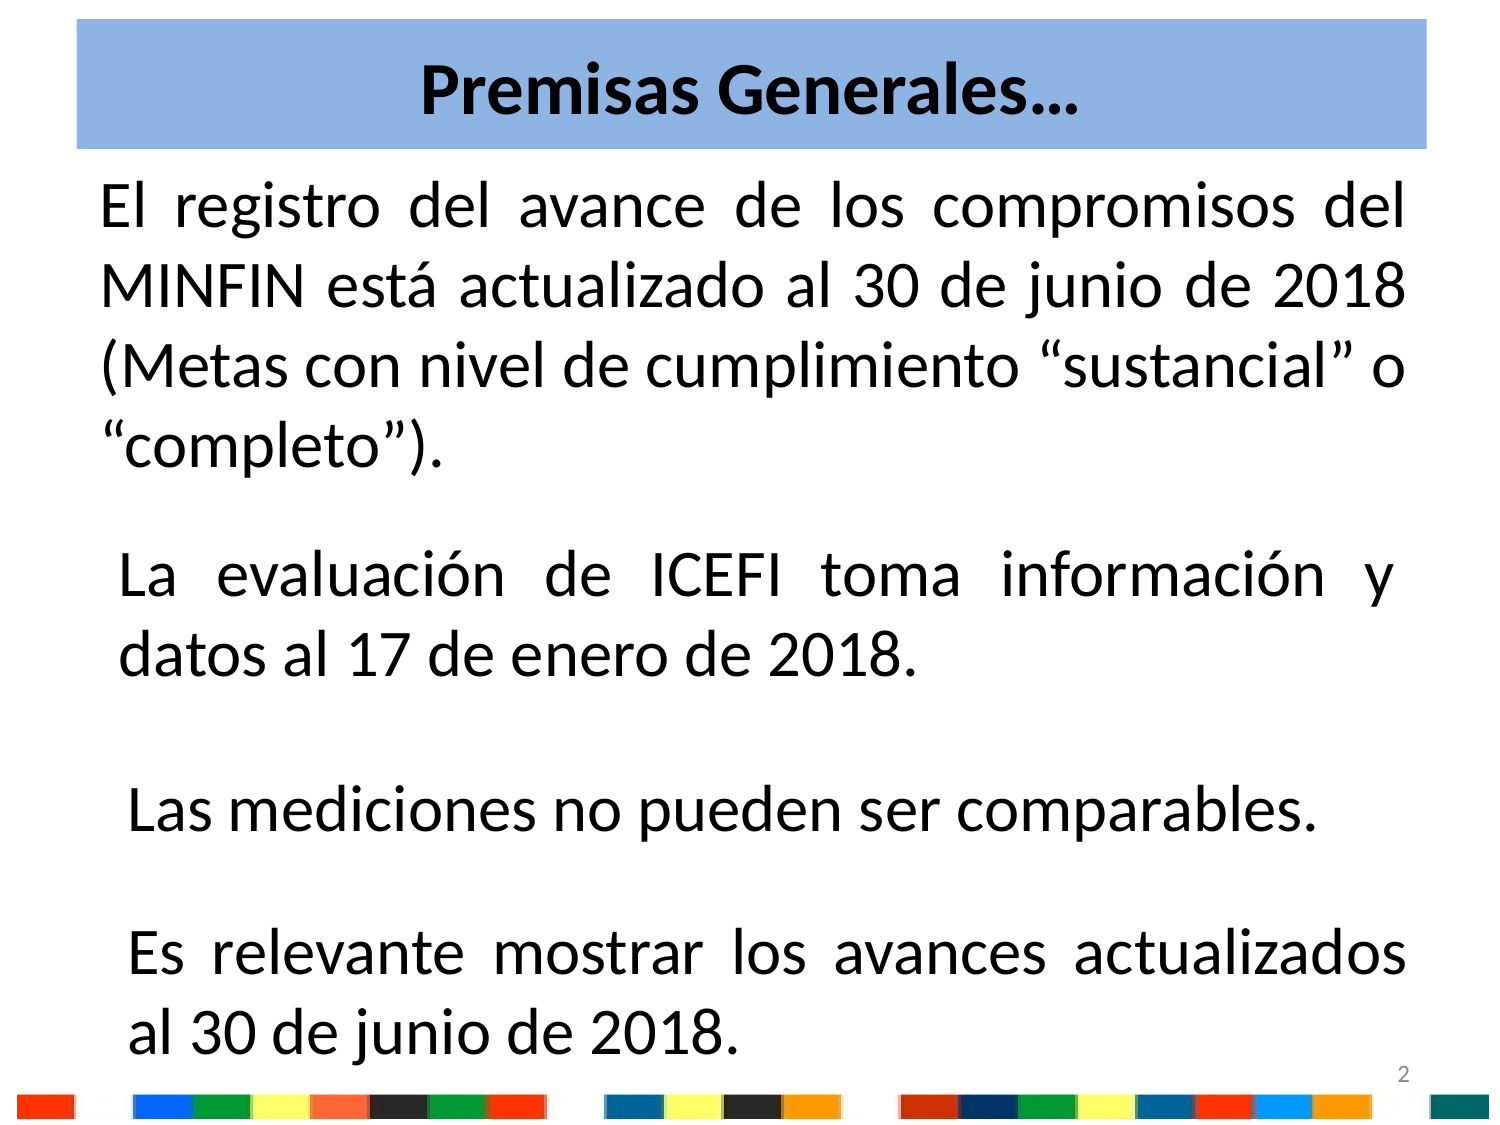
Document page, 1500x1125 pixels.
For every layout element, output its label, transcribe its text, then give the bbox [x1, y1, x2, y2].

picture [17, 1093, 1489, 1119]
slide_number 2 [1074, 1042, 1425, 1092]
text_box El registro del avance de los compromisos del MINFIN está actualizado al 30 de junio de 2018 (Metas con nivel de cumplimiento “sustancial” o “completo”). [84, 160, 1424, 480]
title Premisas Generales… [76, 19, 1427, 149]
text_box La evaluación de ICEFI toma información y datos al 17 de enero de 2018. [103, 503, 1412, 716]
text_box Es relevante mostrar los avances actualizados al 30 de junio de 2018. [112, 905, 1424, 1071]
text_box Las mediciones no pueden ser comparables. [112, 727, 1449, 882]
